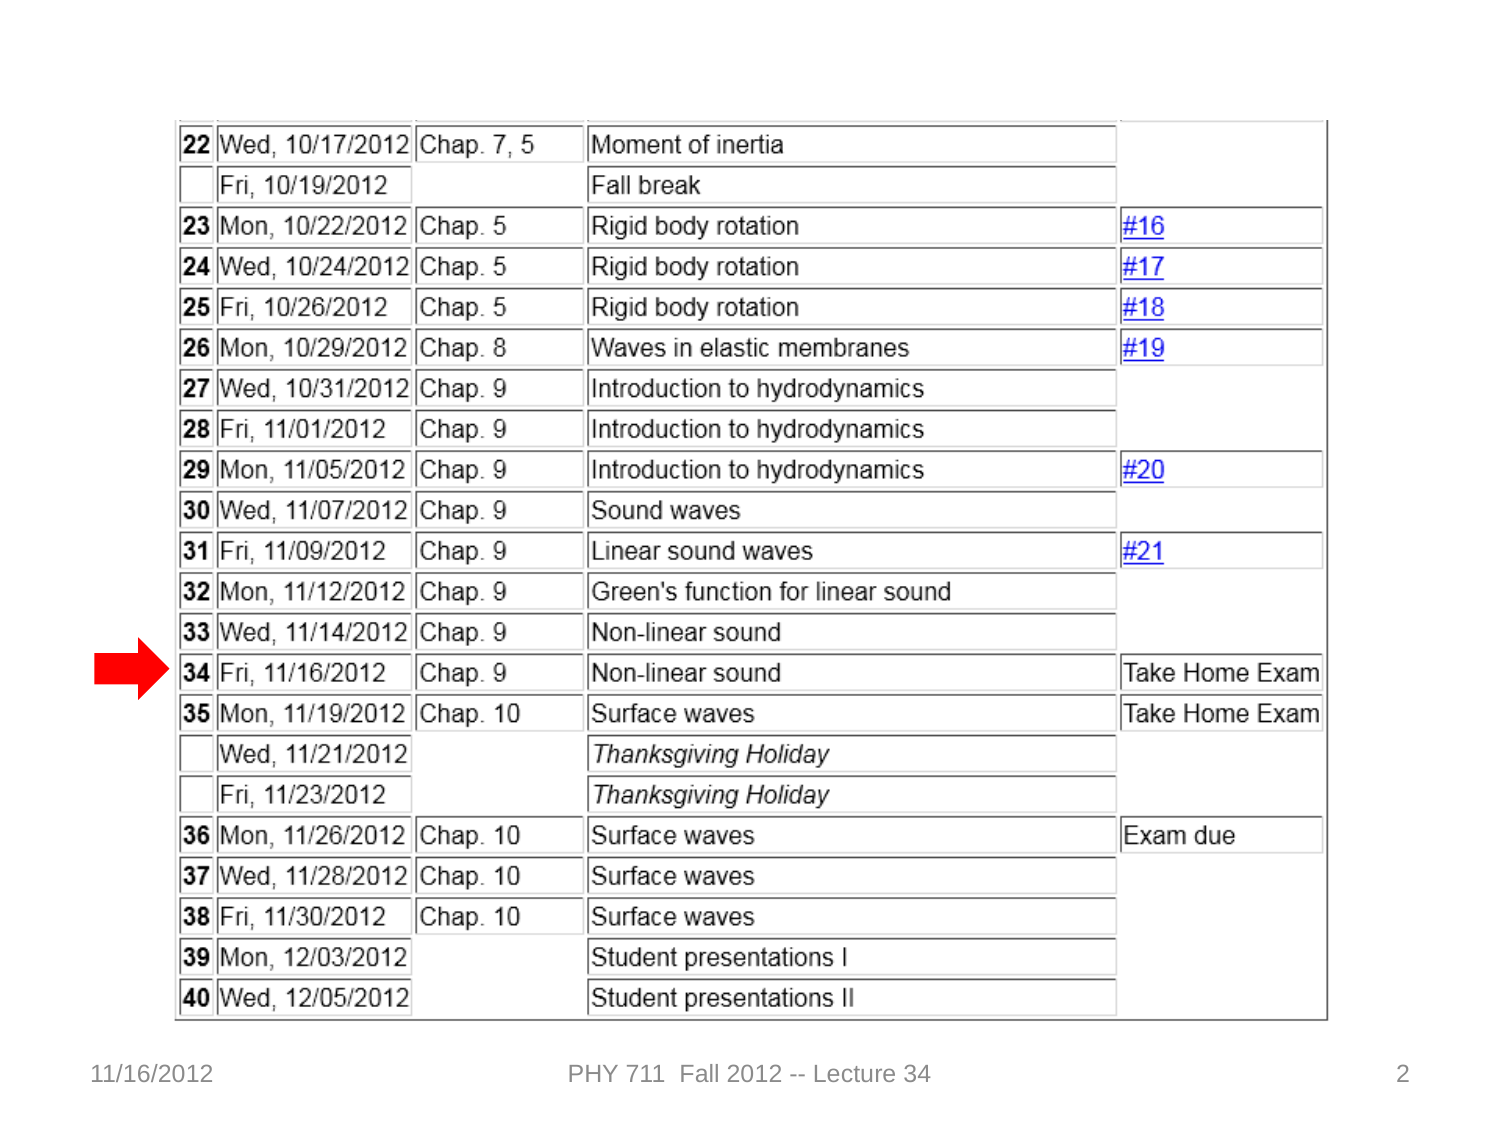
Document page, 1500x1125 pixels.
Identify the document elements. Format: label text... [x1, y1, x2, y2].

slide_number 2 [1074, 1042, 1425, 1103]
text_box [92, 650, 129, 687]
picture [134, 120, 1350, 1030]
footer PHY 711 Fall 2012 -- Lecture 34 [512, 1042, 988, 1103]
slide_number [75, 1042, 425, 1103]
